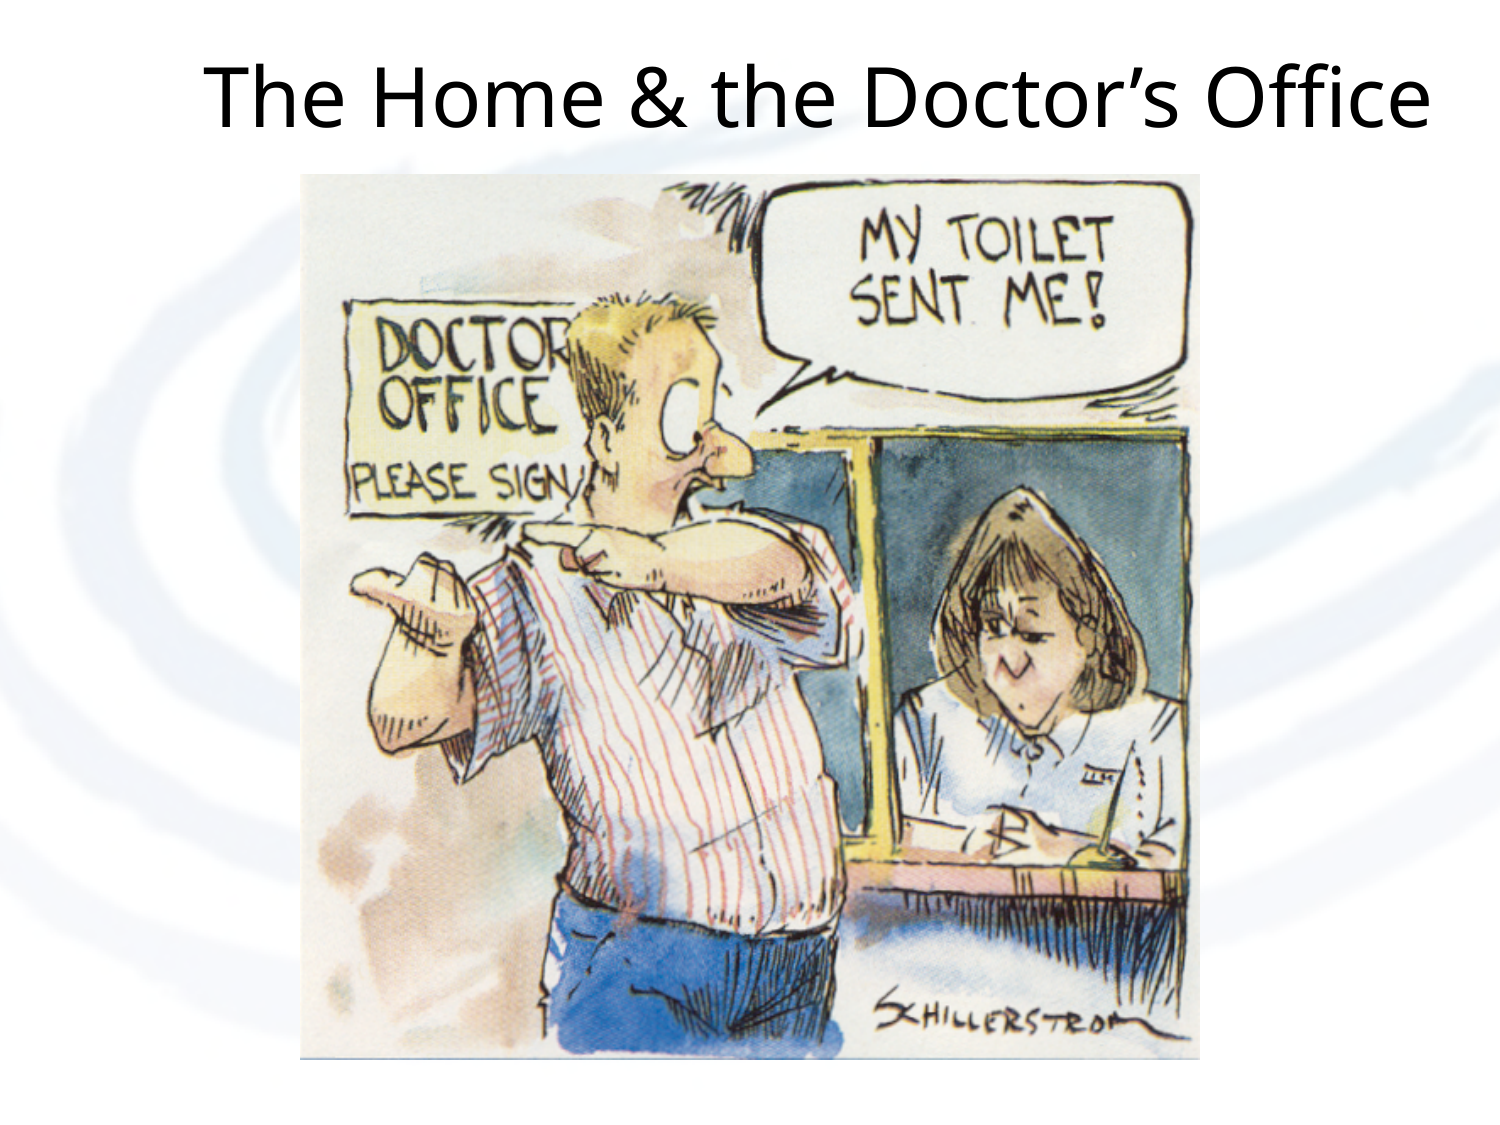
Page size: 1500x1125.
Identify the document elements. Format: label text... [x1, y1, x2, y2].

picture [0, 0, 1500, 1125]
title The Home & the Doctor’s Office [125, 0, 1500, 188]
